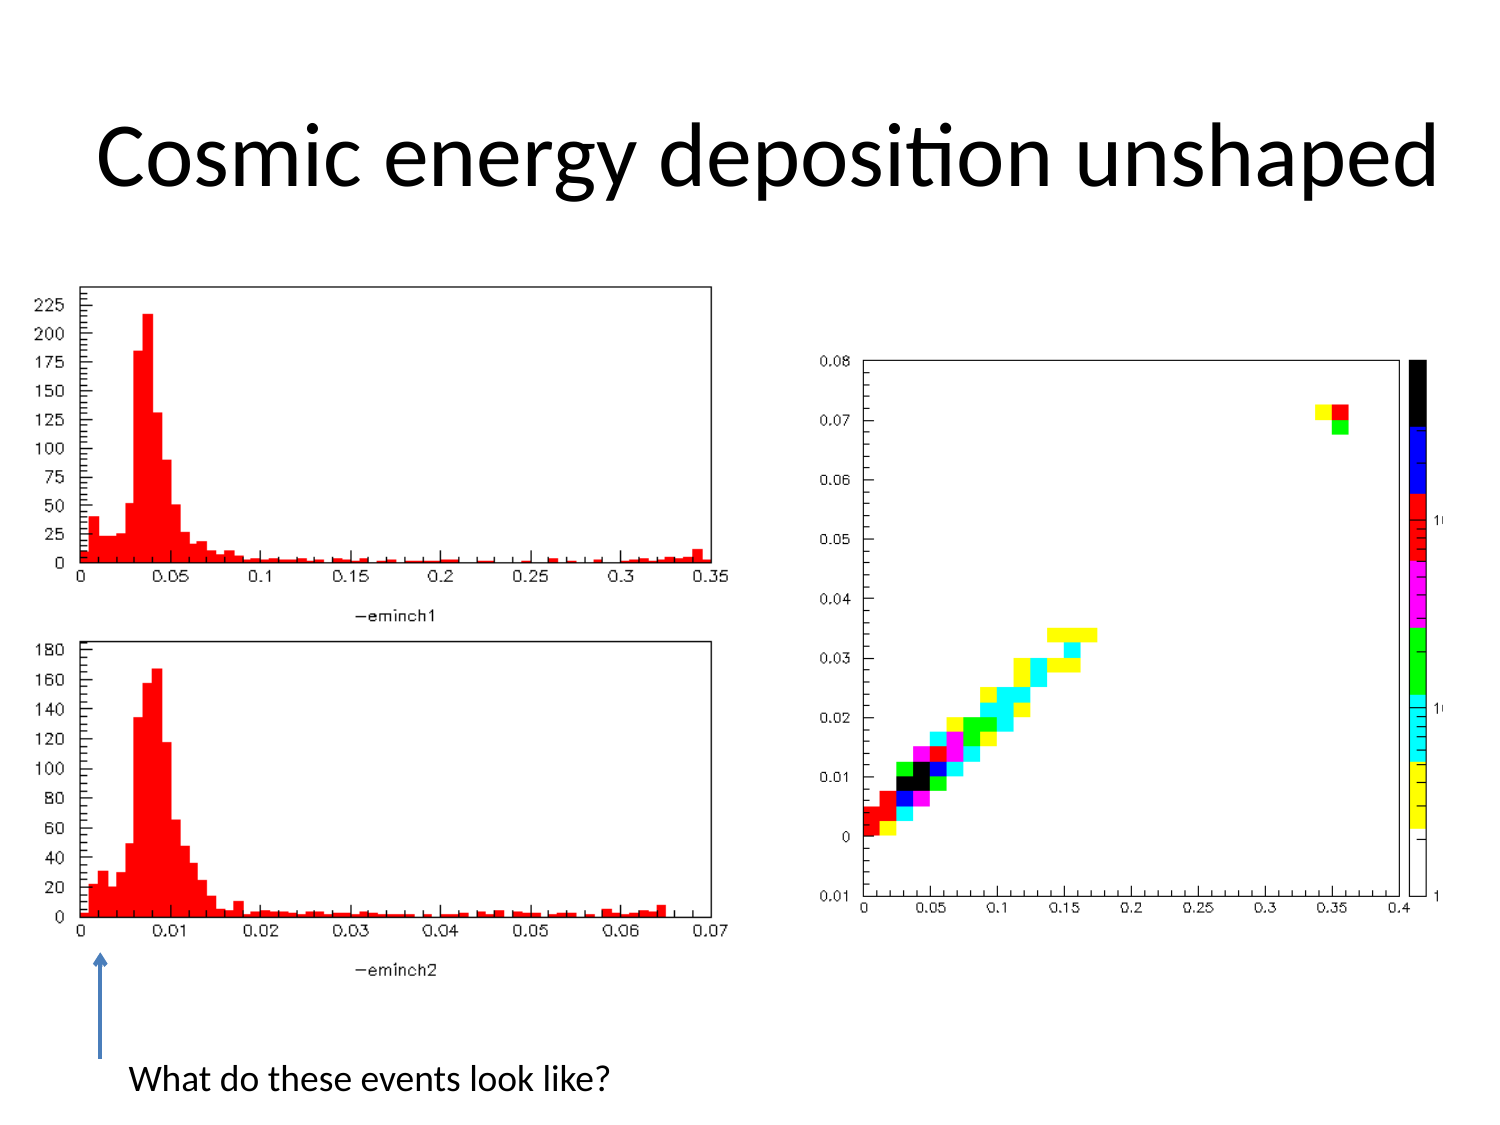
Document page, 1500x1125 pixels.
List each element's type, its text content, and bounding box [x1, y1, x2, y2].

text_box What do these events look like? [113, 1046, 628, 1107]
picture [29, 219, 748, 981]
title Cosmic energy deposition unshaped [75, 45, 1465, 256]
picture [818, 325, 1444, 929]
